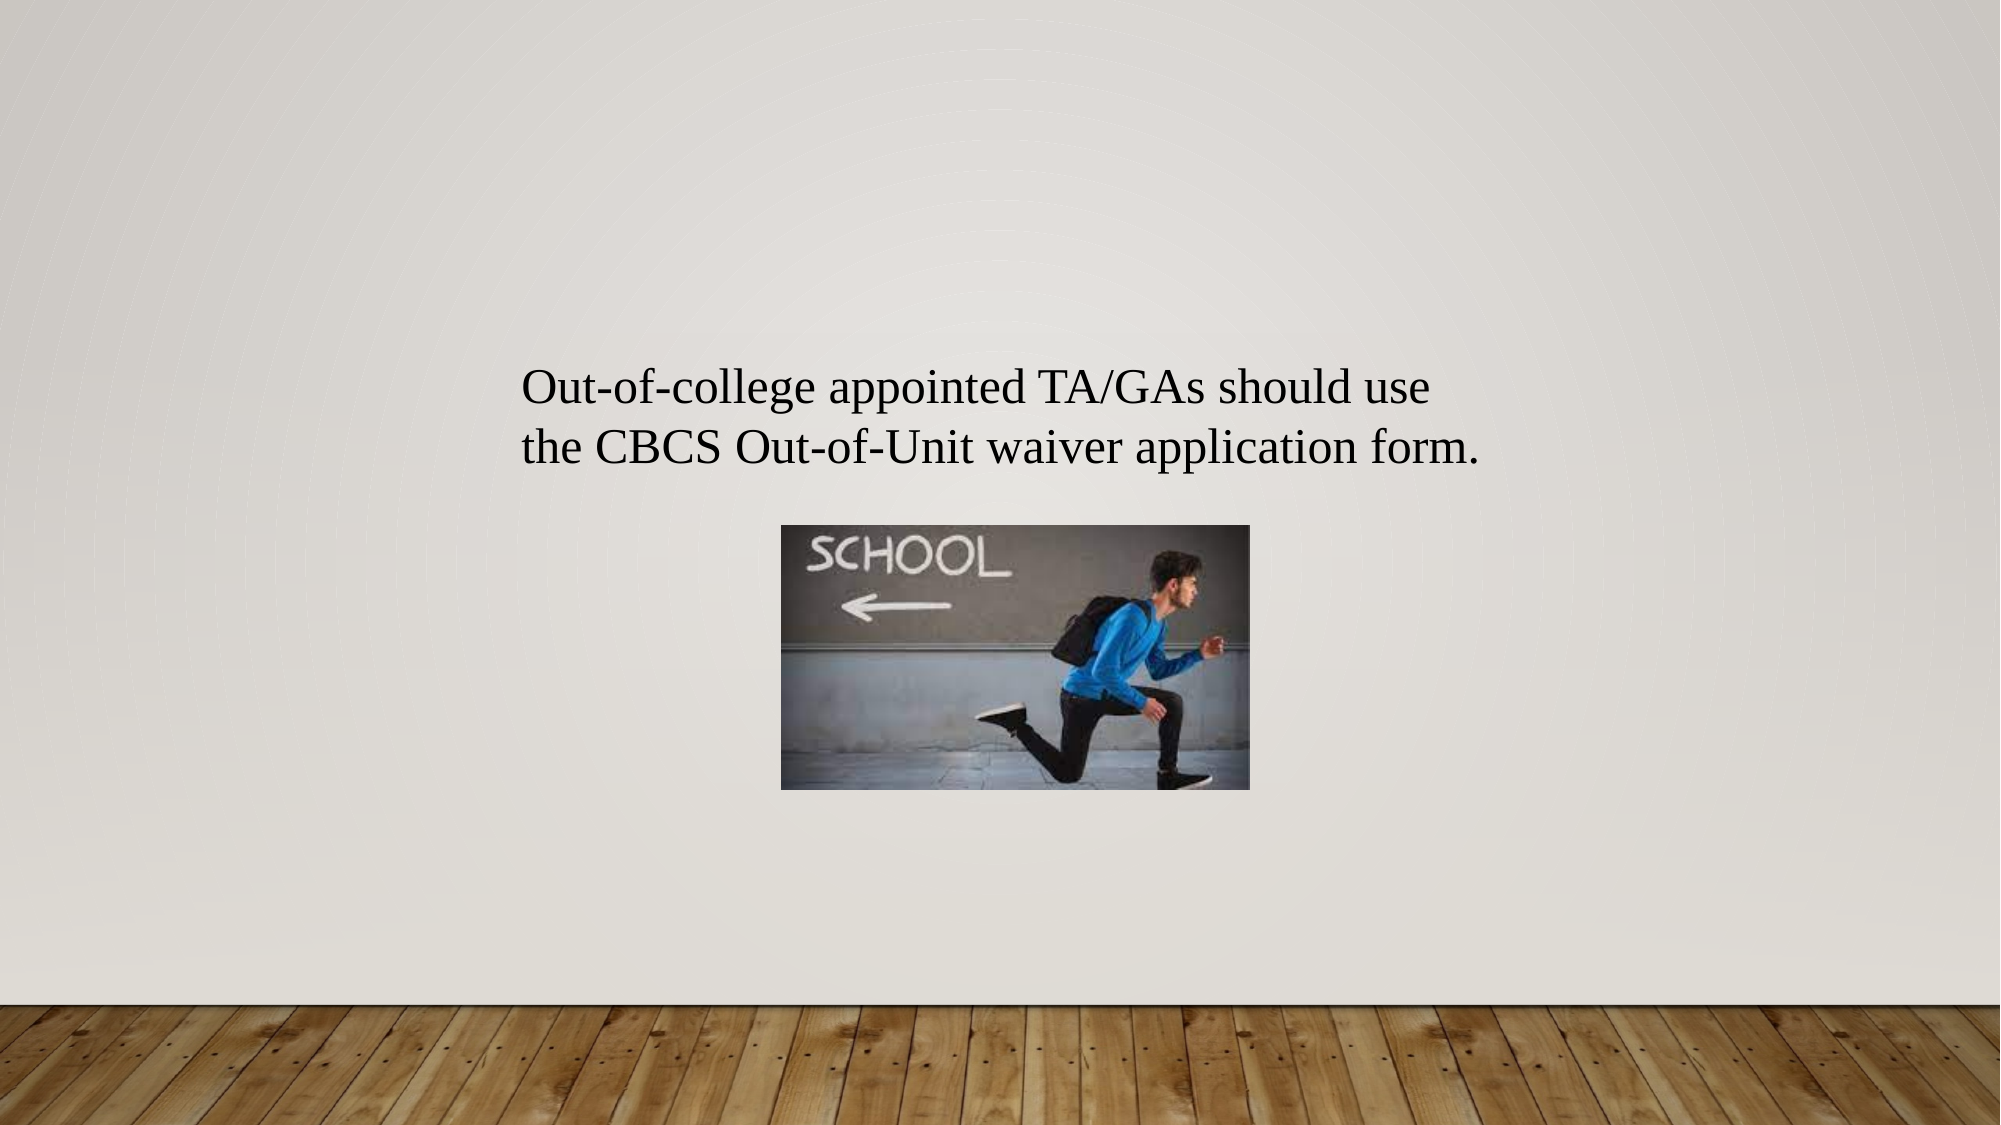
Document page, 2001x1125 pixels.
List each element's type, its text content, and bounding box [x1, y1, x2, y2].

picture [780, 525, 1251, 791]
text_box Out-of-college appointed TA/GAs should use the CBCS Out-of-Unit waiver application form. [506, 346, 1500, 481]
picture [0, 1005, 2000, 1125]
